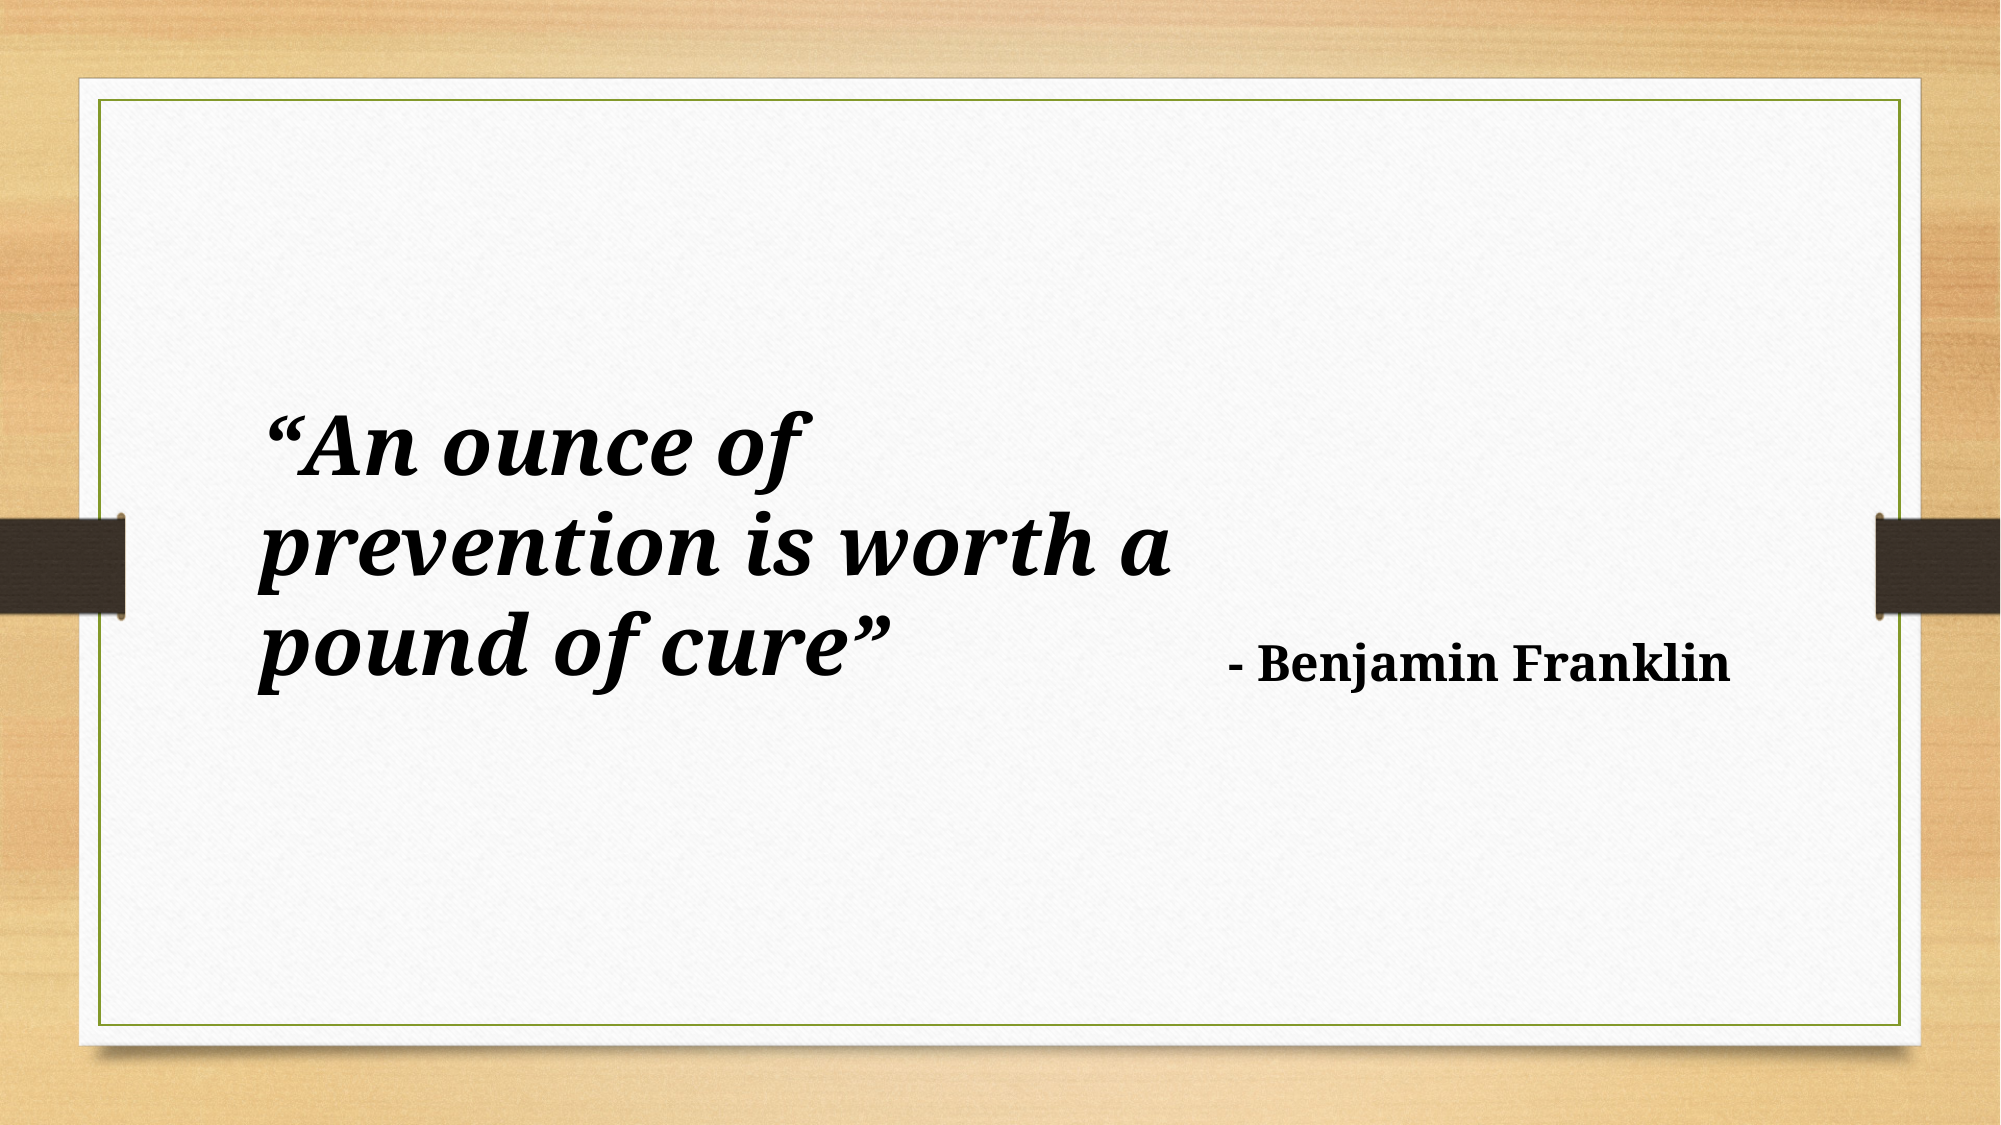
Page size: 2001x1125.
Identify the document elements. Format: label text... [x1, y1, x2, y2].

picture [0, 0, 2001, 1125]
text_box “An ounce of prevention is worth a pound of cure” [245, 384, 1288, 700]
text_box - Benjamin Franklin [1143, 623, 1747, 759]
